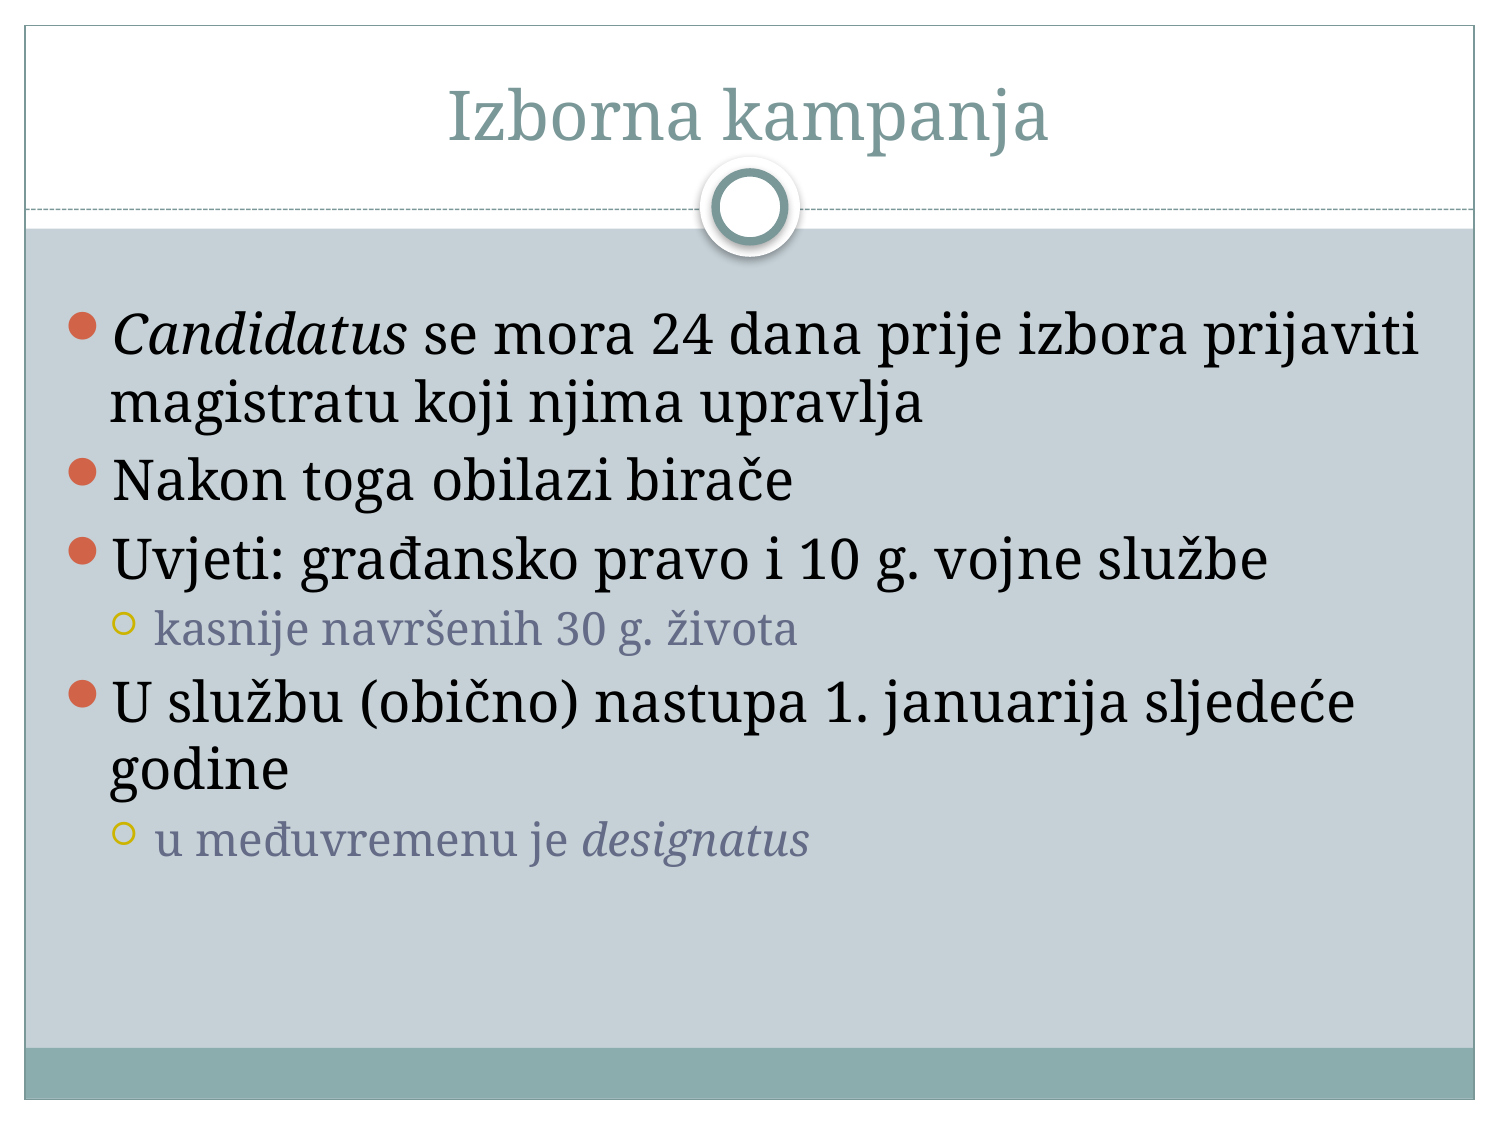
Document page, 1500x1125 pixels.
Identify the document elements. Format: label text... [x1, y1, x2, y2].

title Izborna kampanja [49, 37, 1450, 162]
list Candidatus se mora 24 dana prije izbora prijaviti magistratu koji njima upravlja Nakon toga obilazi birače Uvjeti: građansko pravo i 10 g. vojne službe kasnije navršenih 30 g. života U službu (obično) nastupa 1. januarija sljedeće godine u međuvremenu je designatus [49, 290, 1445, 1001]
